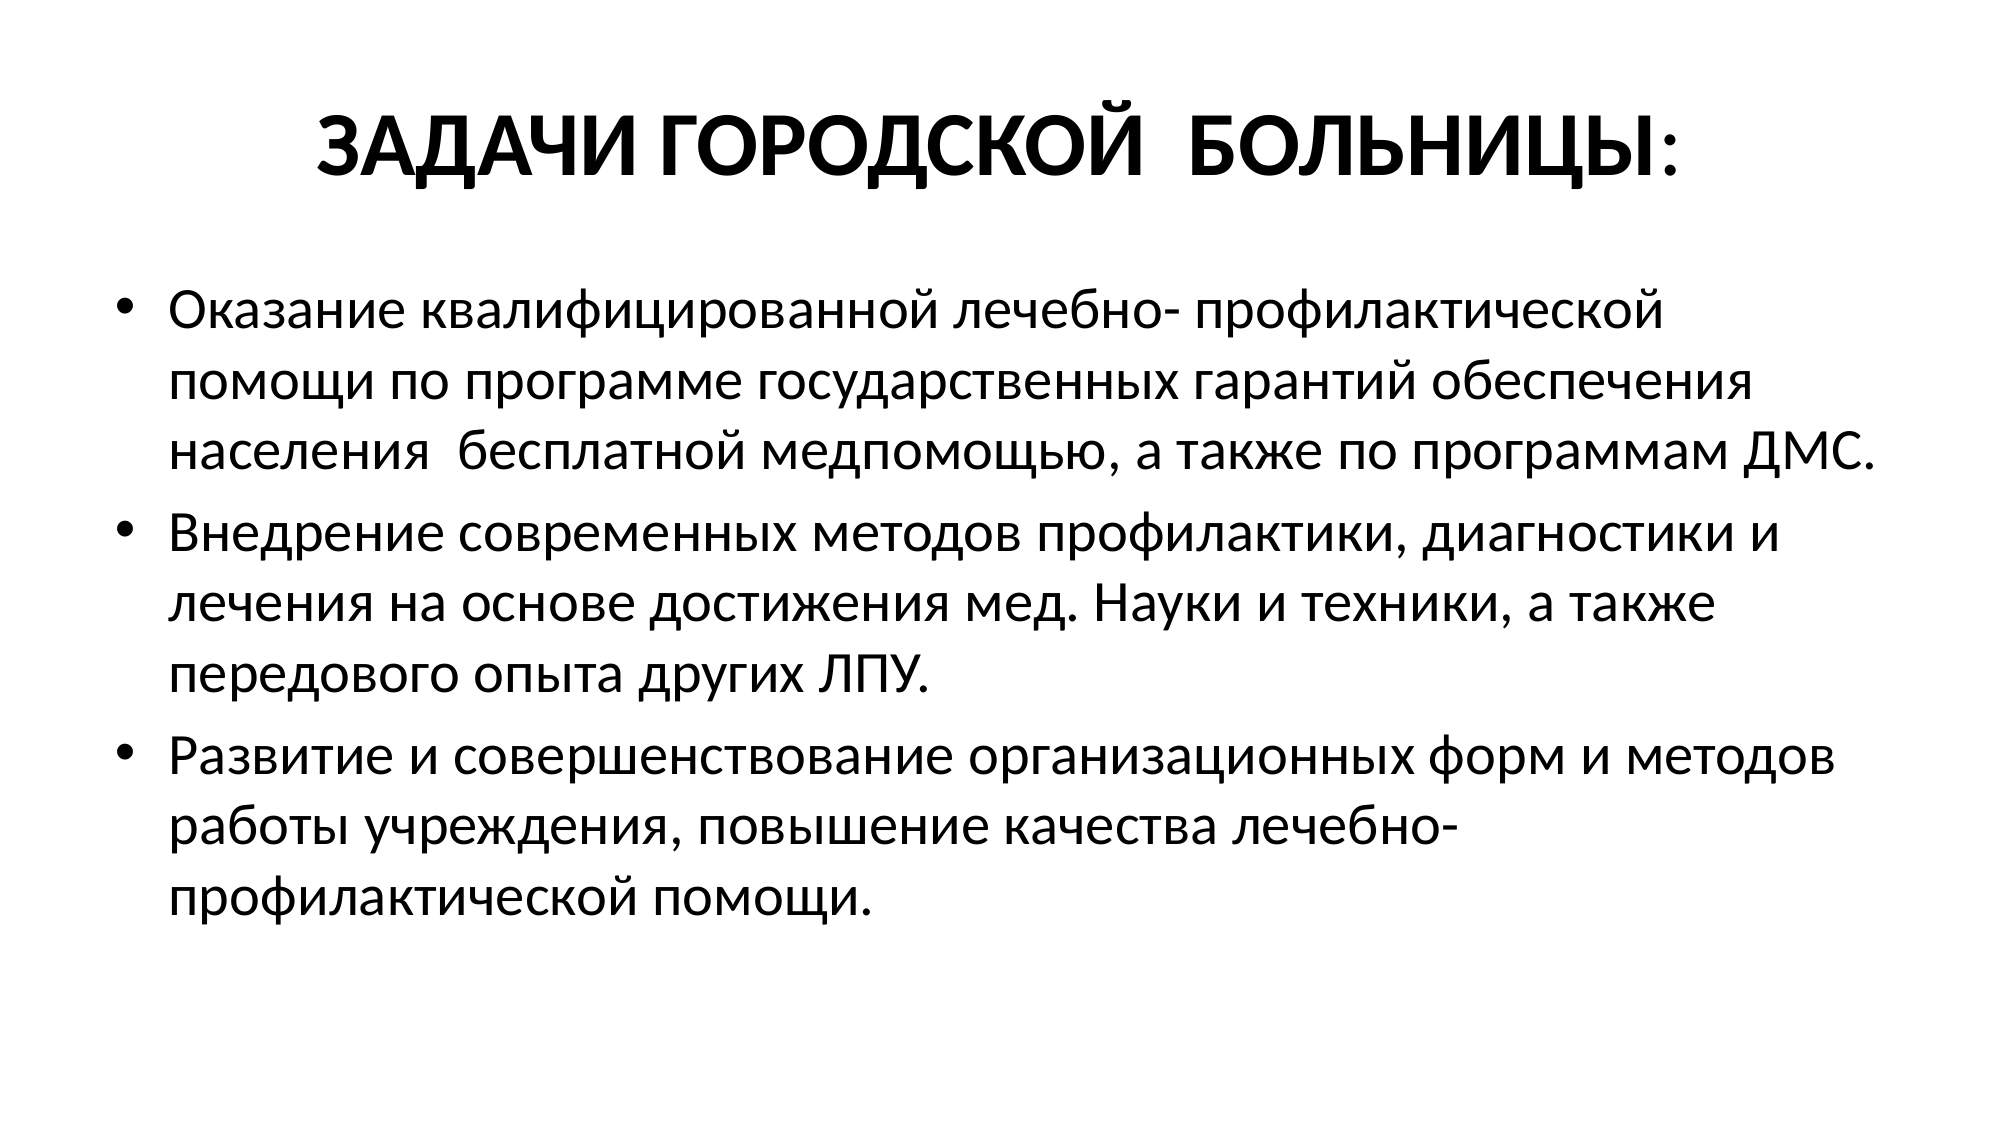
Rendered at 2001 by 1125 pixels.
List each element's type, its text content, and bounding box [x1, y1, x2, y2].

title ЗАДАЧИ ГОРОДСКОЙ БОЛЬНИЦЫ: [99, 45, 1900, 233]
list Оказание квалифицированной лечебно- профилактической помощи по программе государственных гарантий обеспечения населения бесплатной медпомощью, а также по программам ДМС. Внедрение современных методов профилактики, диагностики и лечения на основе достижения мед. Науки и техники, а также передового опыта других ЛПУ. Развитие и совершенствование организационных форм и методов работы учреждения, повышение качества лечебно-профилактической помощи. [99, 262, 1900, 1005]
